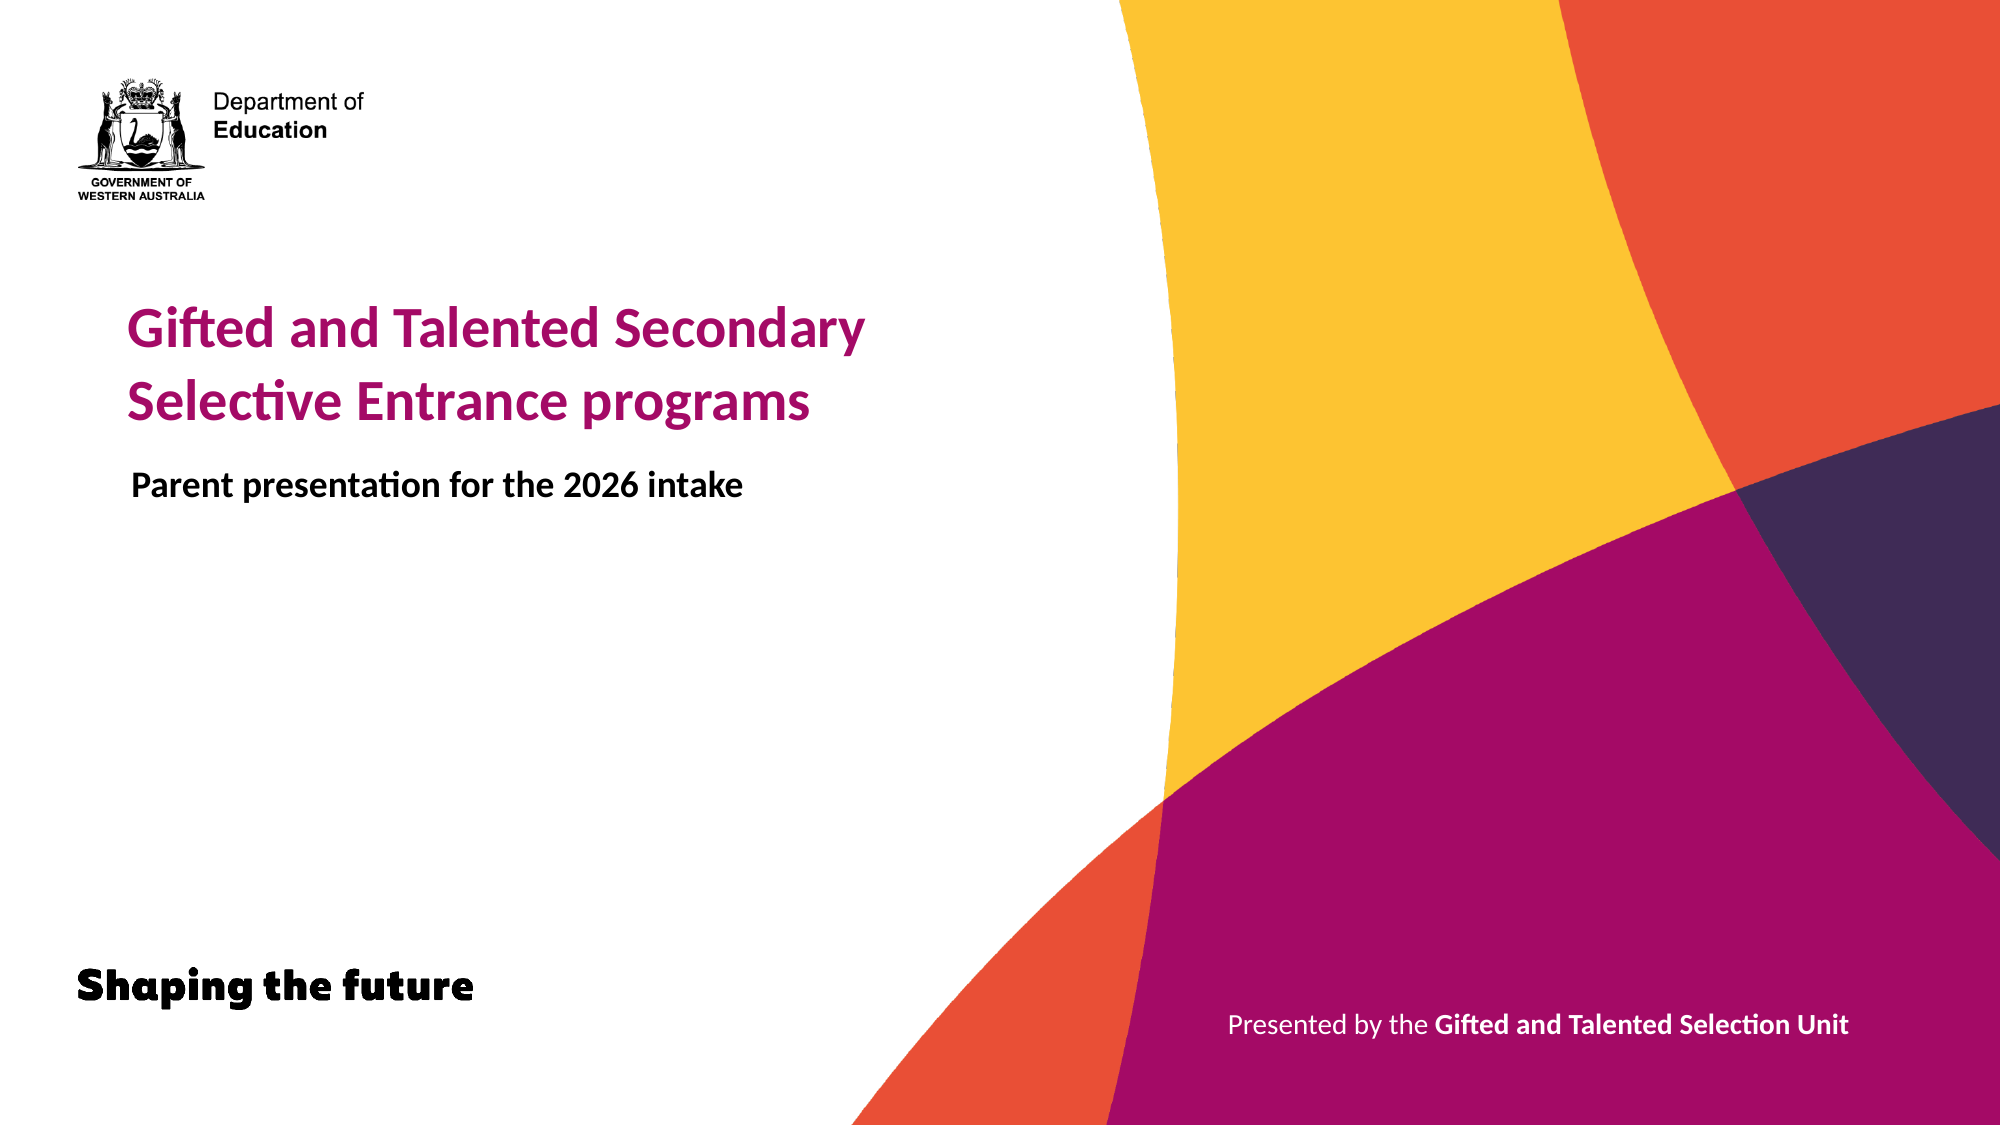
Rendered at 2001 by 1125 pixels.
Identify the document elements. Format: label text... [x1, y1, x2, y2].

picture [78, 967, 473, 1010]
text_box Parent presentation for the 2026 intake [116, 452, 1061, 513]
title Gifted and Talented Secondary Selective Entrance programs [127, 302, 1050, 452]
picture [851, 0, 2000, 1125]
text_box Presented by the Gifted and Talented Selection Unit [1213, 998, 1940, 1048]
picture [78, 78, 364, 200]
